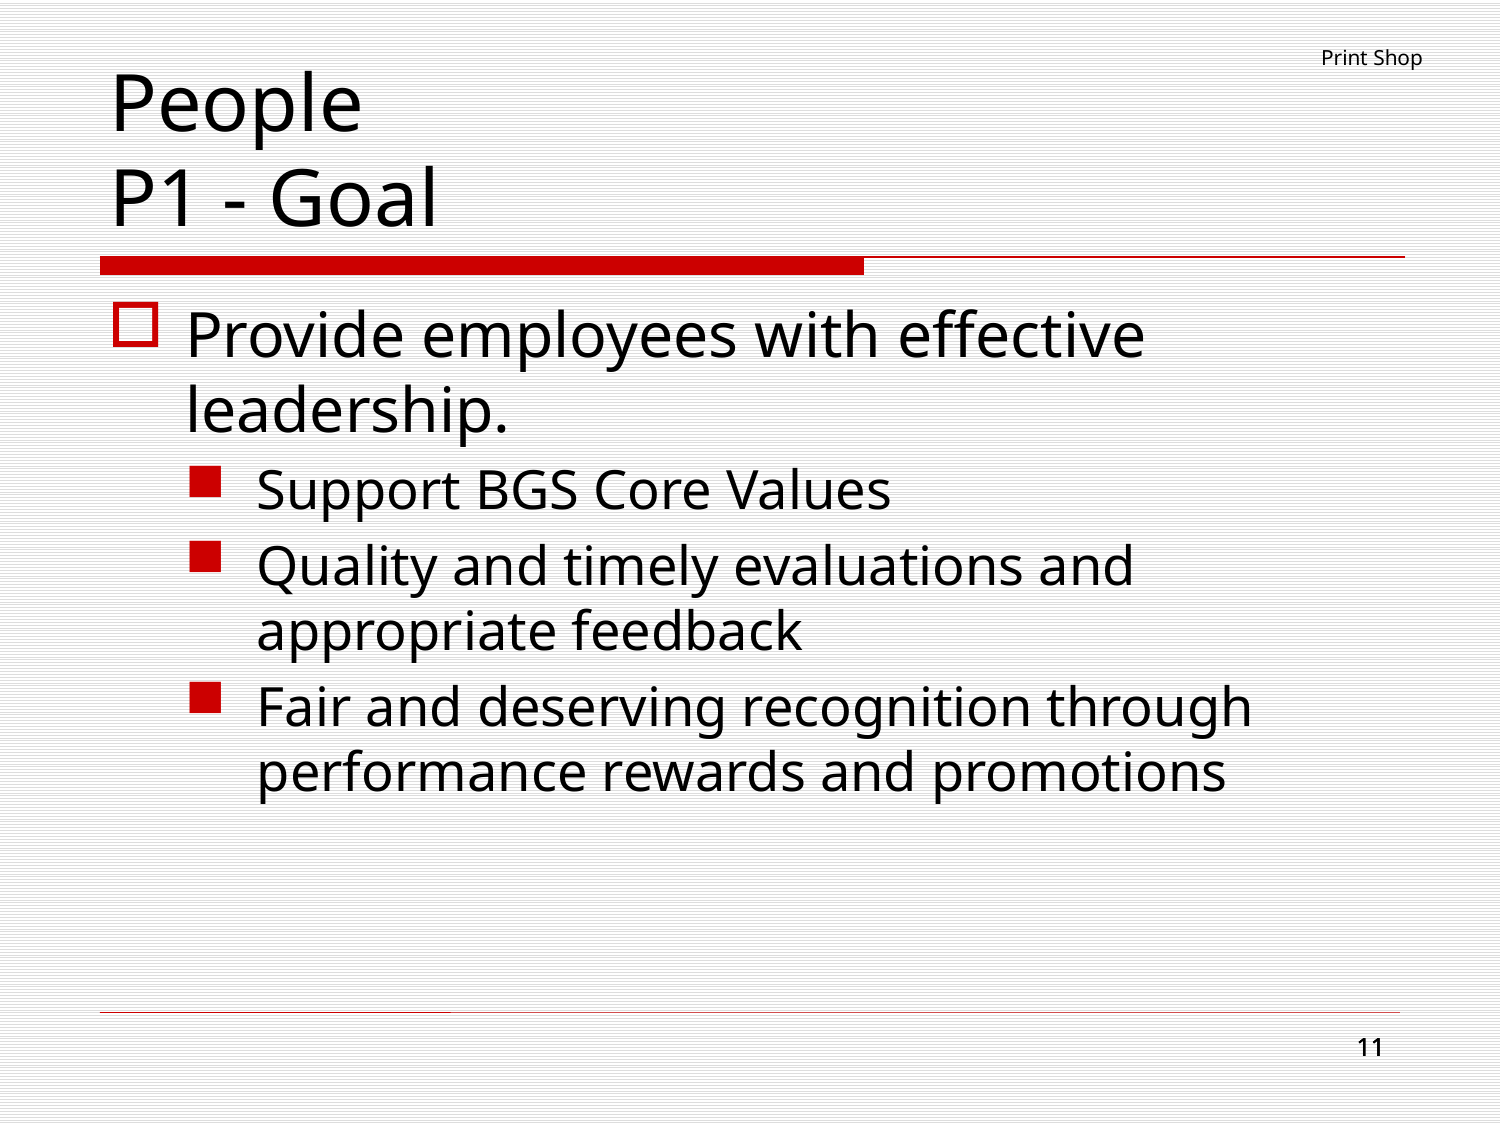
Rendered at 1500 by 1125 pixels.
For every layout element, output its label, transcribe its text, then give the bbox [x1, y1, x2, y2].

title People P1 - Goal [93, 49, 1407, 250]
text_box Print Shop [1100, 37, 1438, 78]
text_box 11 [1074, 1024, 1400, 1103]
list Provide employees with effective leadership. Support BGS Core Values Quality and timely evaluations and appropriate feedback Fair and deserving recognition through performance rewards and promotions [92, 287, 1406, 988]
